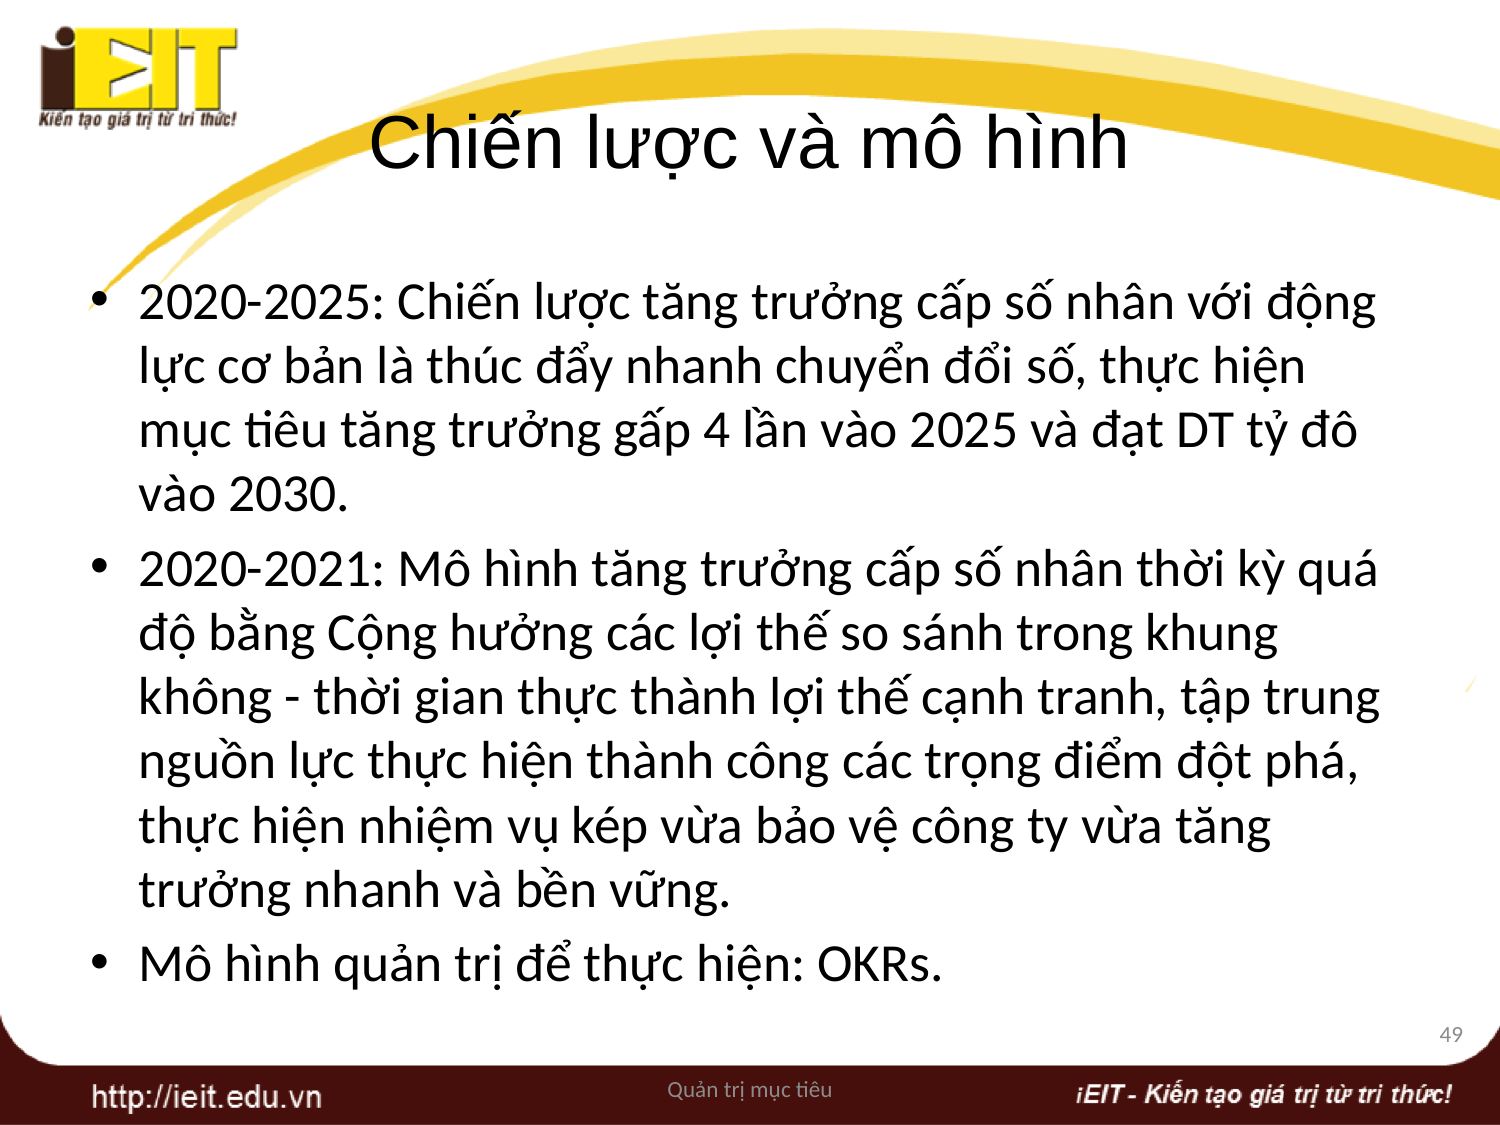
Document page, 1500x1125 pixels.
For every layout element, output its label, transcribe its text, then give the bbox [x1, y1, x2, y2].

list 2020-2025: Chiến lược tăng trưởng cấp số nhân với động lực cơ bản là thúc đẩy nhanh chuyển đổi số, thực hiện mục tiêu tăng trưởng gấp 4 lần vào 2025 và đạt DT tỷ đô vào 2030. 2020-2021: Mô hình tăng trưởng cấp số nhân thời kỳ quá độ bằng Cộng hưởng các lợi thế so sánh trong khung không - thời gian thực thành lợi thế cạnh tranh, tập trung nguồn lực thực hiện thành công các trọng điểm đột phá, thực hiện nhiệm vụ kép vừa bảo vệ công ty vừa tăng trưởng nhanh và bền vững. Mô hình quản trị để thực hiện: OKRs. [75, 258, 1426, 1001]
footer Quản trị mục tiêu [512, 1058, 988, 1119]
slide_number 49 [1128, 1003, 1478, 1063]
title Chiến lược và mô hình [75, 45, 1425, 233]
picture [0, 0, 1500, 1125]
